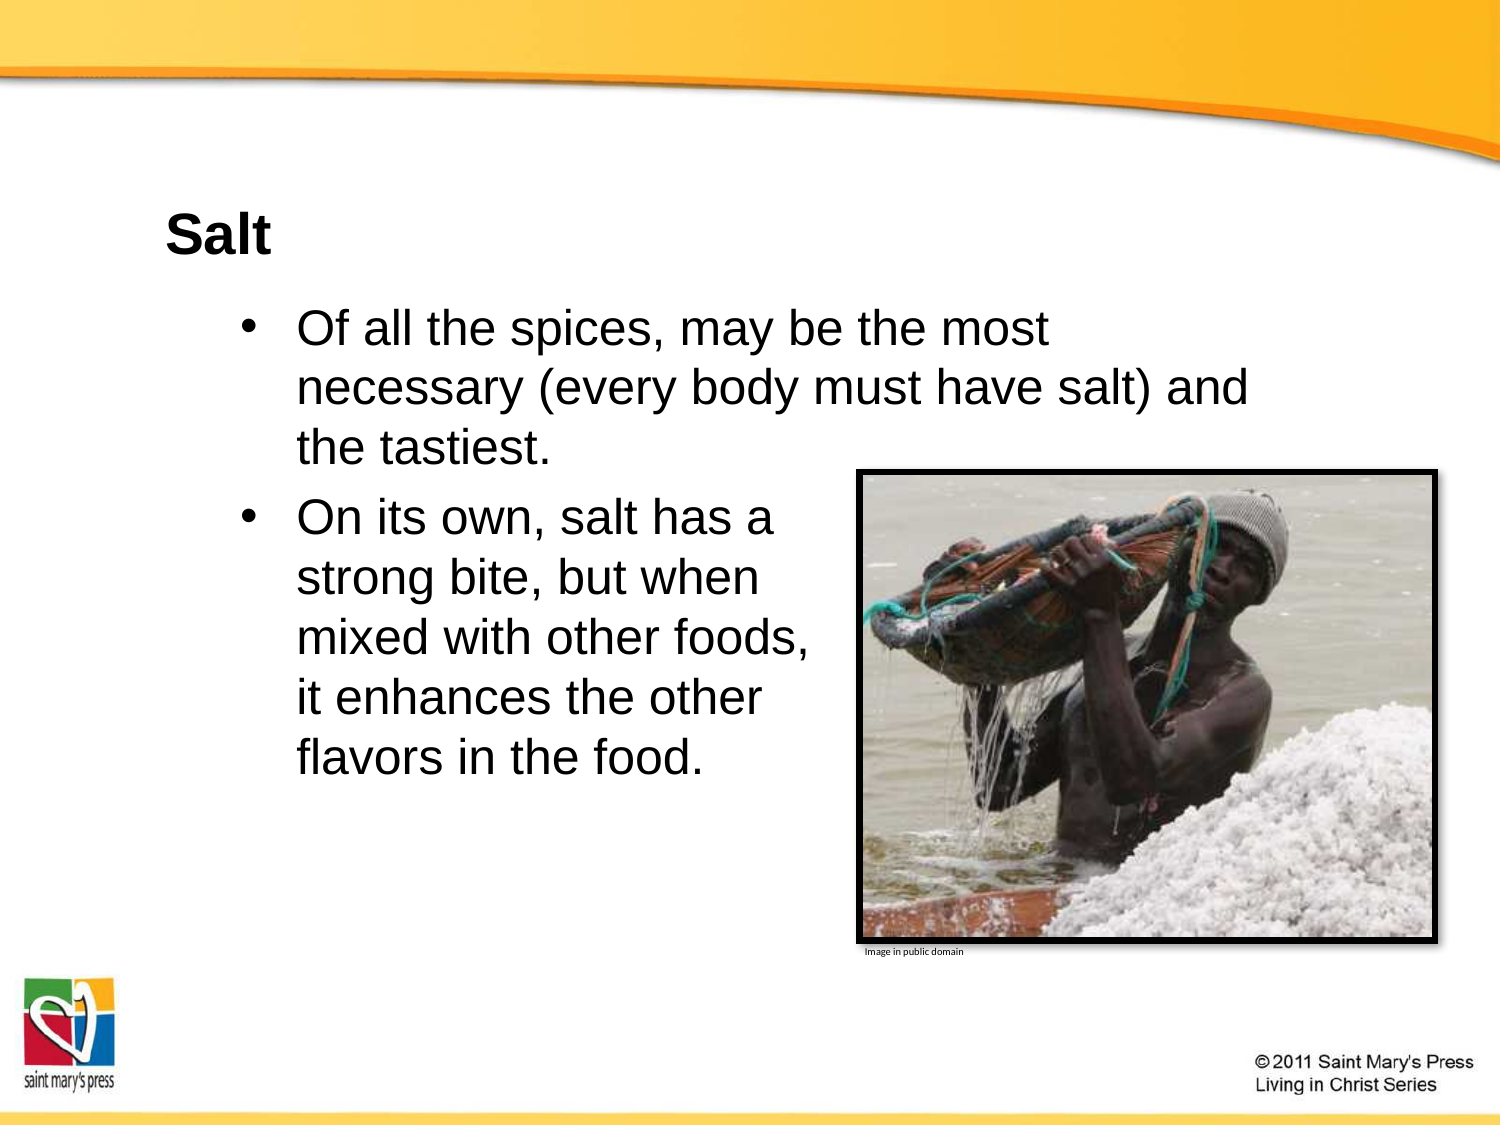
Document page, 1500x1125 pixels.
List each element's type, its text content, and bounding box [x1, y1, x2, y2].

list Of all the spices, may be the most necessary (every body must have salt) and the tastiest. On its own, salt has a strong bite, but when mixed with other foods, it enhances the other flavors in the food. [225, 287, 1288, 1050]
picture [0, 0, 1500, 1125]
title Salt [150, 187, 1500, 275]
text_box Image in public domain [849, 937, 1275, 965]
